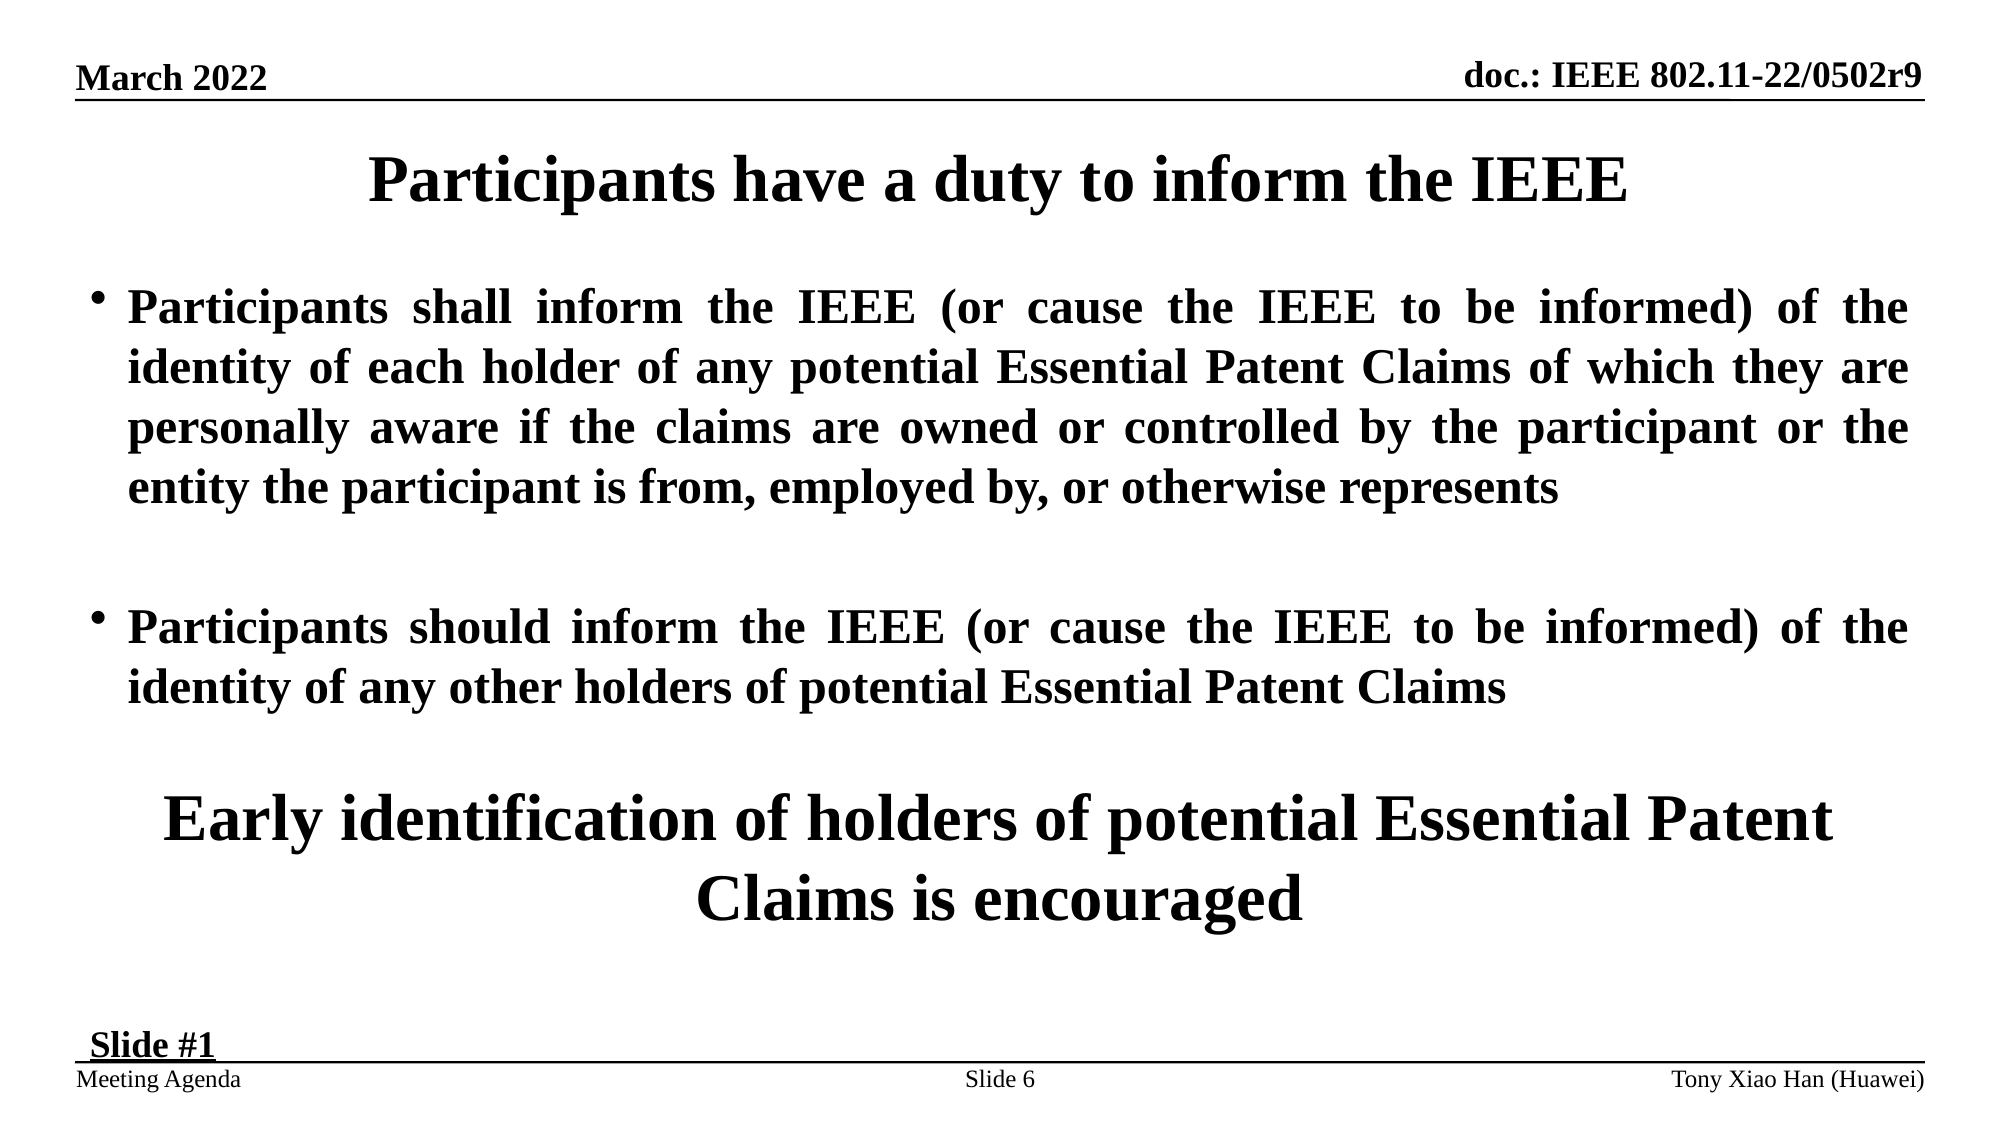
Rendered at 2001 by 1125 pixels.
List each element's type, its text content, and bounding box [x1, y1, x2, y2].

text_box Slide #1 [75, 1012, 232, 1073]
text_box Participants have a duty to inform the IEEE [350, 87, 1650, 263]
text_box Participants shall inform the IEEE (or cause the IEEE to be informed) of the identity of each holder of any potential Essential Patent Claims of which they are personally aware if the claims are owned or controlled by the participant or the entity the participant is from, employed by, or otherwise represents Participants should inform the IEEE (or cause the IEEE to be informed) of the identity of any other holders of potential Essential Patent Claims Early identification of holders of potential Essential Patent Claims is encouraged [75, 246, 1925, 1100]
text_box [337, 37, 1688, 163]
